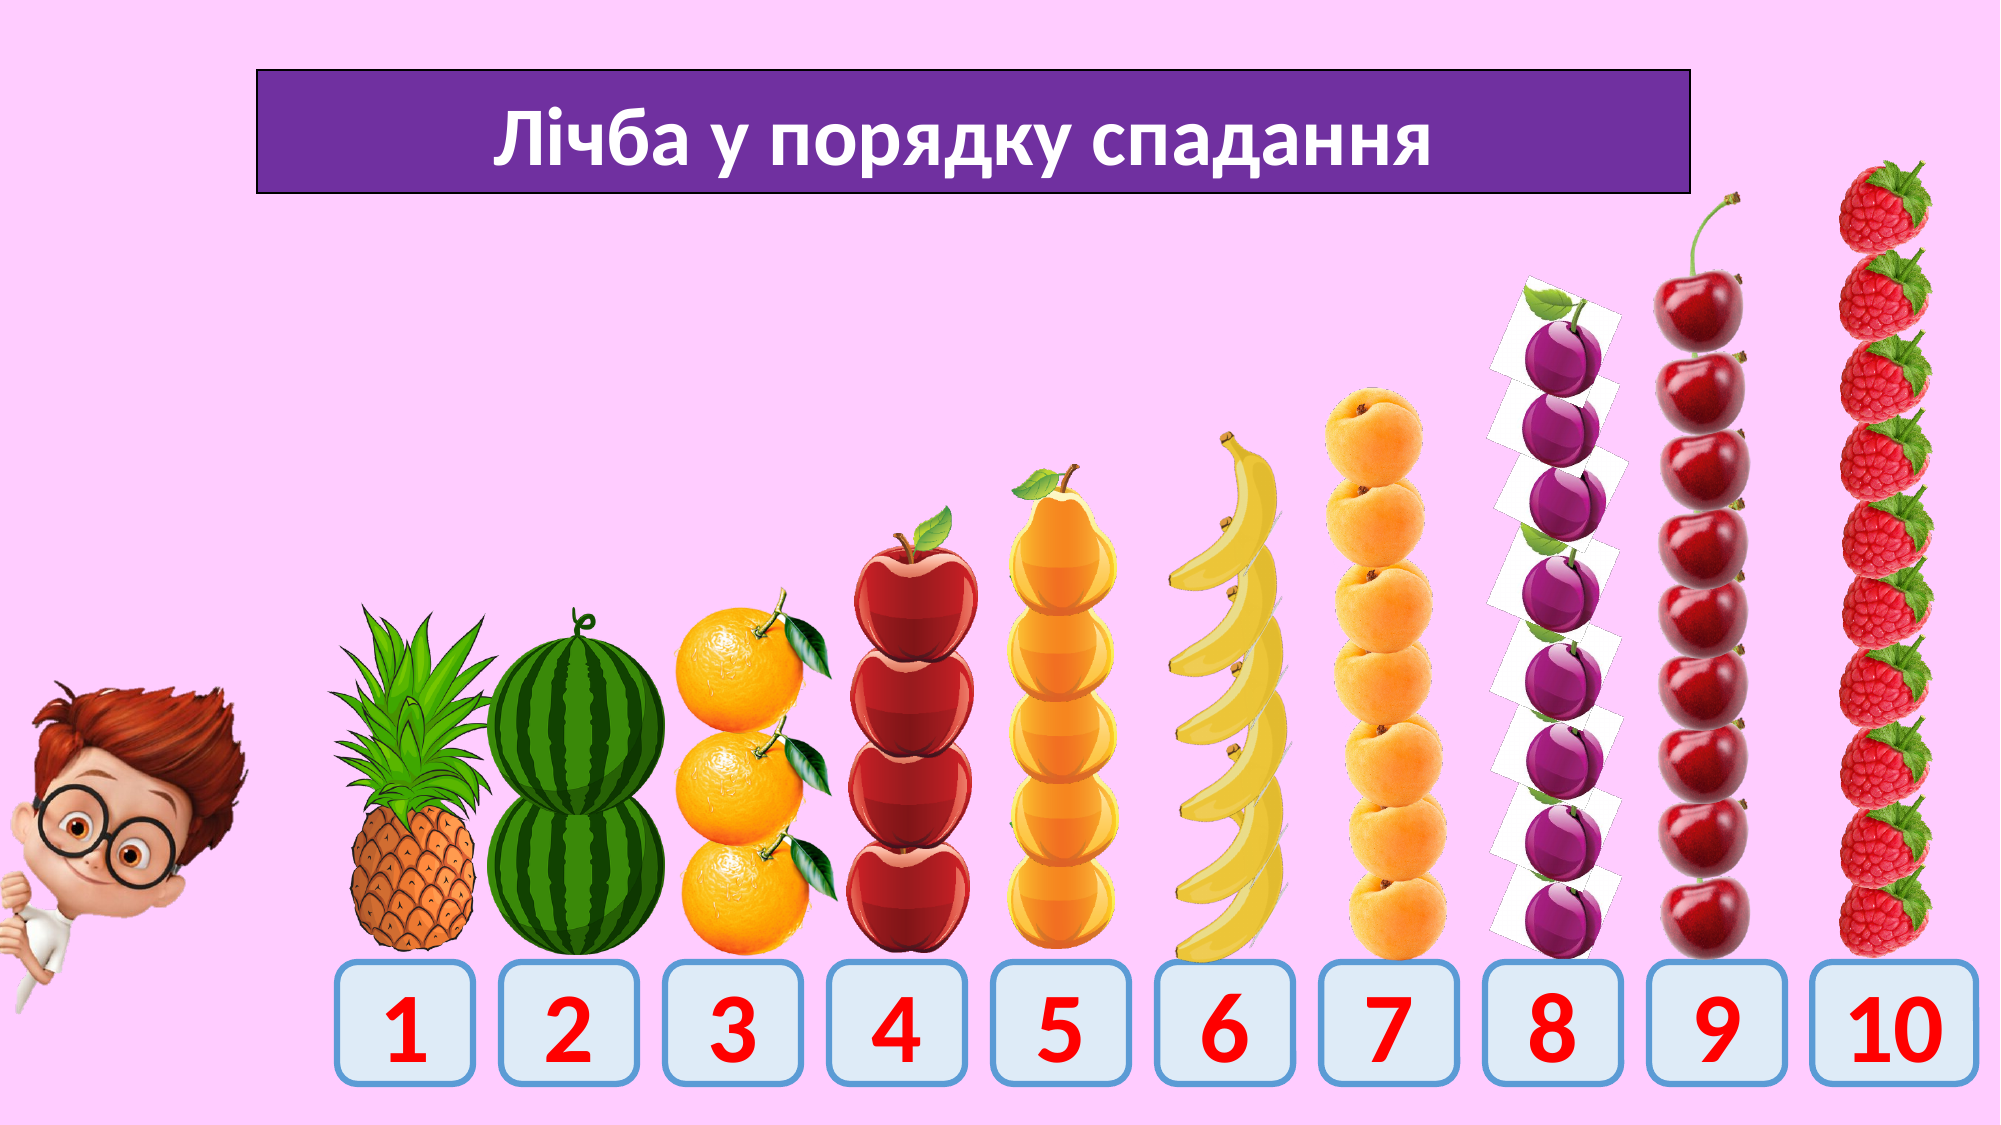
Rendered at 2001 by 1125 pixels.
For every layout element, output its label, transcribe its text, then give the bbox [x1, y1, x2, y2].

picture [1007, 464, 1119, 949]
text_box 6 [1156, 960, 1295, 1085]
picture [1141, 429, 1316, 987]
text_box 5 [992, 960, 1131, 1085]
text_box 4 [828, 960, 967, 1085]
picture [0, 629, 281, 1068]
text_box 2 [500, 960, 639, 1085]
picture [1487, 188, 1797, 971]
text_box 8 [1484, 960, 1623, 1085]
picture [667, 581, 844, 973]
text_box 9 [1648, 971, 1787, 1085]
text_box 1 [336, 960, 475, 1085]
text_box 10 [1811, 960, 1978, 1085]
text_box 7 [1320, 960, 1459, 1085]
picture [1827, 147, 1951, 971]
picture [1323, 385, 1449, 962]
text_box 3 [664, 964, 803, 1085]
picture [308, 596, 665, 956]
picture [845, 505, 978, 953]
text_box Лічба у порядку спадання [256, 69, 1691, 194]
